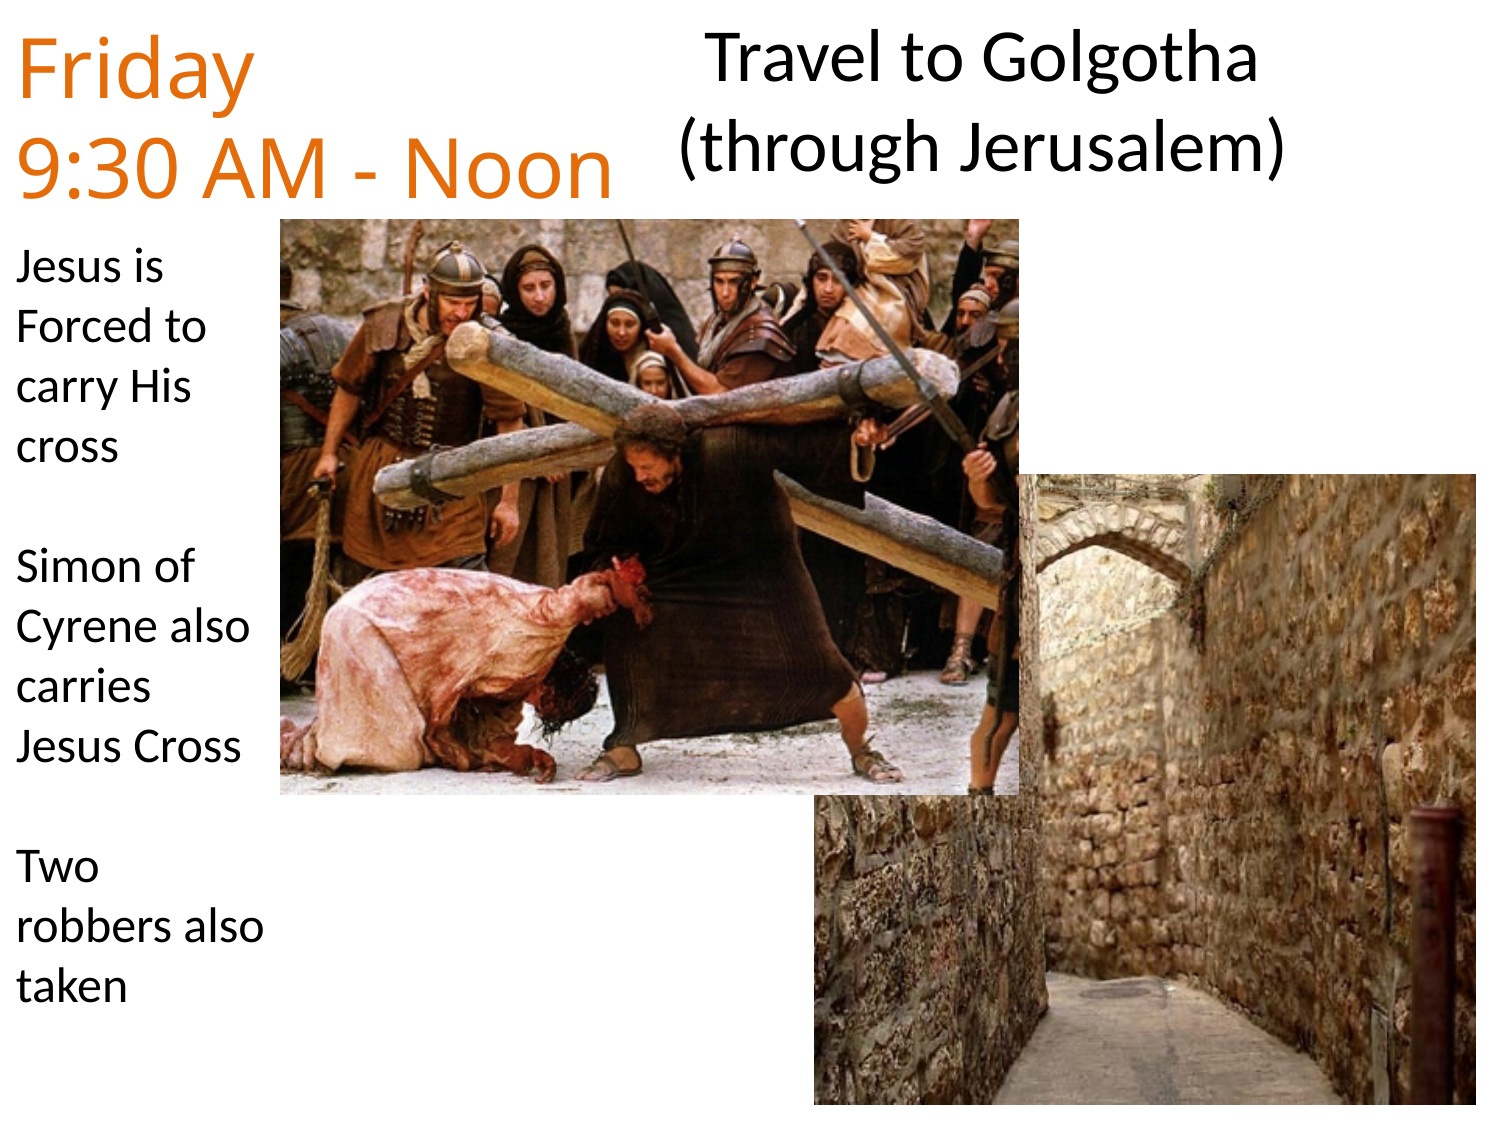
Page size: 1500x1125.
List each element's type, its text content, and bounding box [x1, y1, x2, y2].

picture [280, 219, 1476, 1105]
text_box Jesus is Forced to carry His cross Simon of Cyrene also carries Jesus Cross Two robbers also taken [1, 224, 281, 1020]
text_box Friday 9:30 AM - Noon [1, 7, 650, 223]
title Travel to Golgotha (through Jerusalem) [487, 2, 1478, 191]
